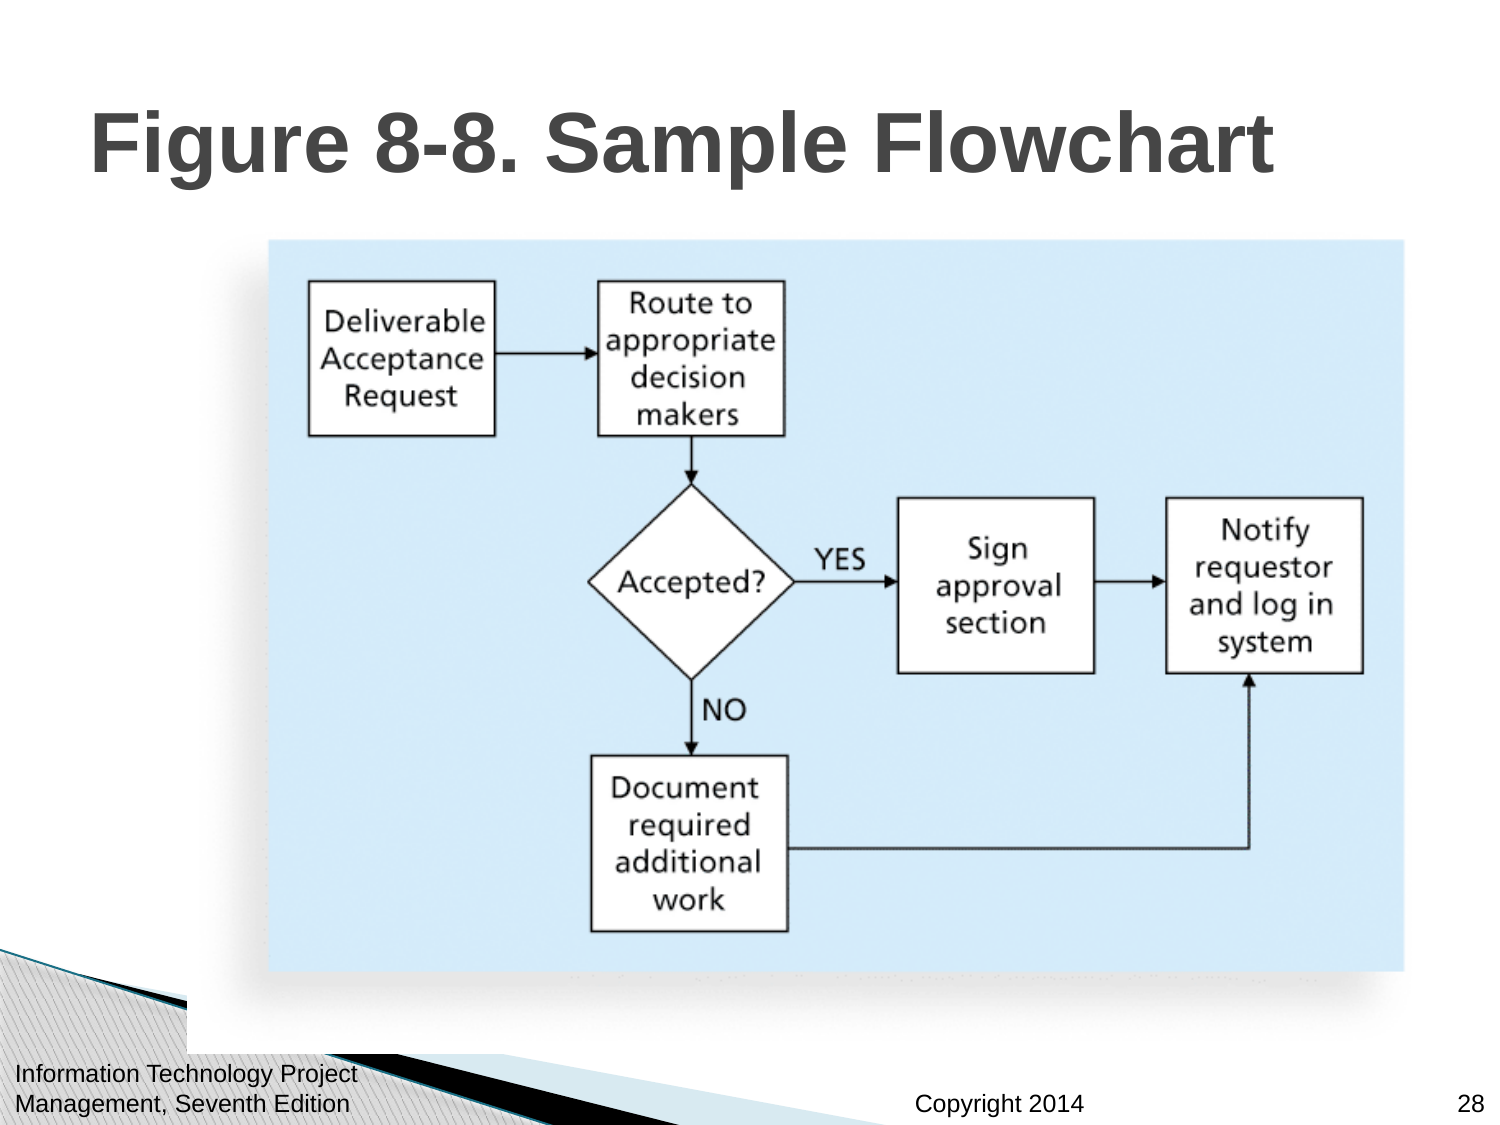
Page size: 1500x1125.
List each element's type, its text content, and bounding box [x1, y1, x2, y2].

picture [187, 220, 1426, 1055]
slide_number 28 [1408, 1065, 1500, 1125]
footer Information Technology Project Management, Seventh Edition [0, 1065, 425, 1125]
title Figure 8-8. Sample Flowchart [75, 45, 1425, 233]
